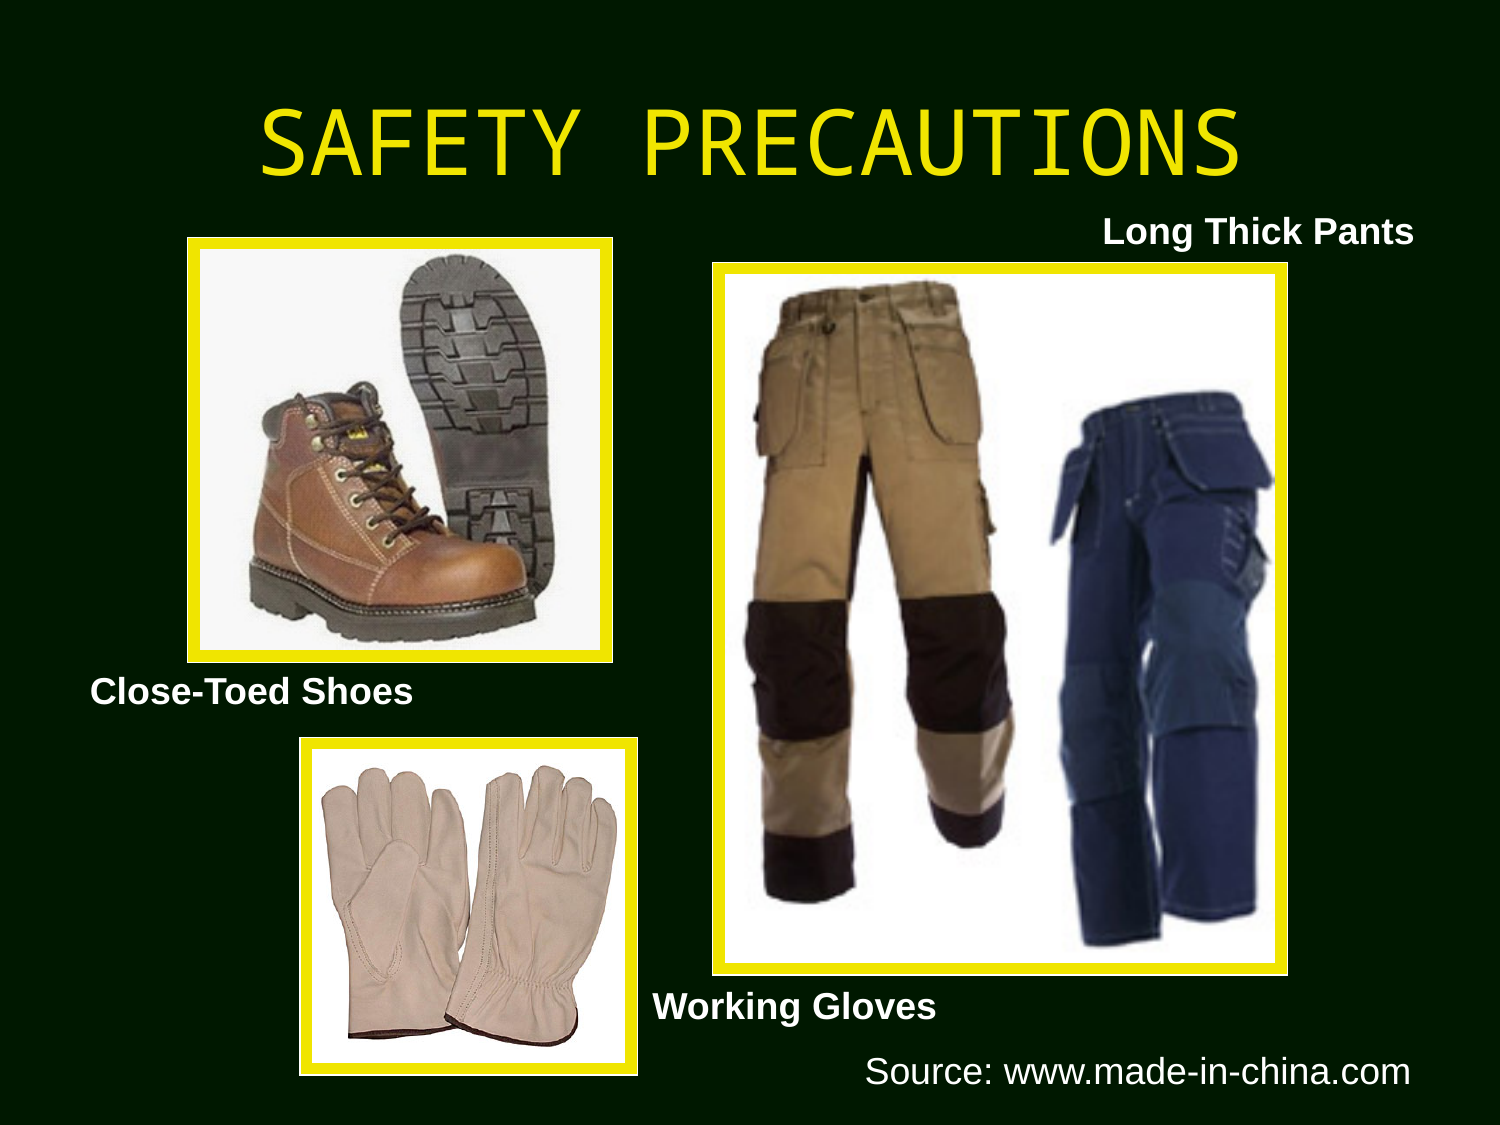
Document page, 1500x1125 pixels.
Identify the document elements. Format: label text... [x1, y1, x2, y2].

text_box [300, 737, 638, 1075]
text_box [712, 262, 1288, 975]
picture [724, 274, 1276, 963]
picture [312, 749, 626, 1063]
picture [199, 249, 601, 651]
text_box Close-Toed Shoes [75, 659, 500, 777]
text_box Working Gloves [637, 974, 963, 1093]
text_box [187, 237, 613, 663]
text_box Long Thick Pants [1087, 199, 1500, 318]
text_box Source: www.made-in-china.com [849, 1039, 1500, 1099]
title SAFETY PRECAUTIONS [74, 44, 1426, 233]
